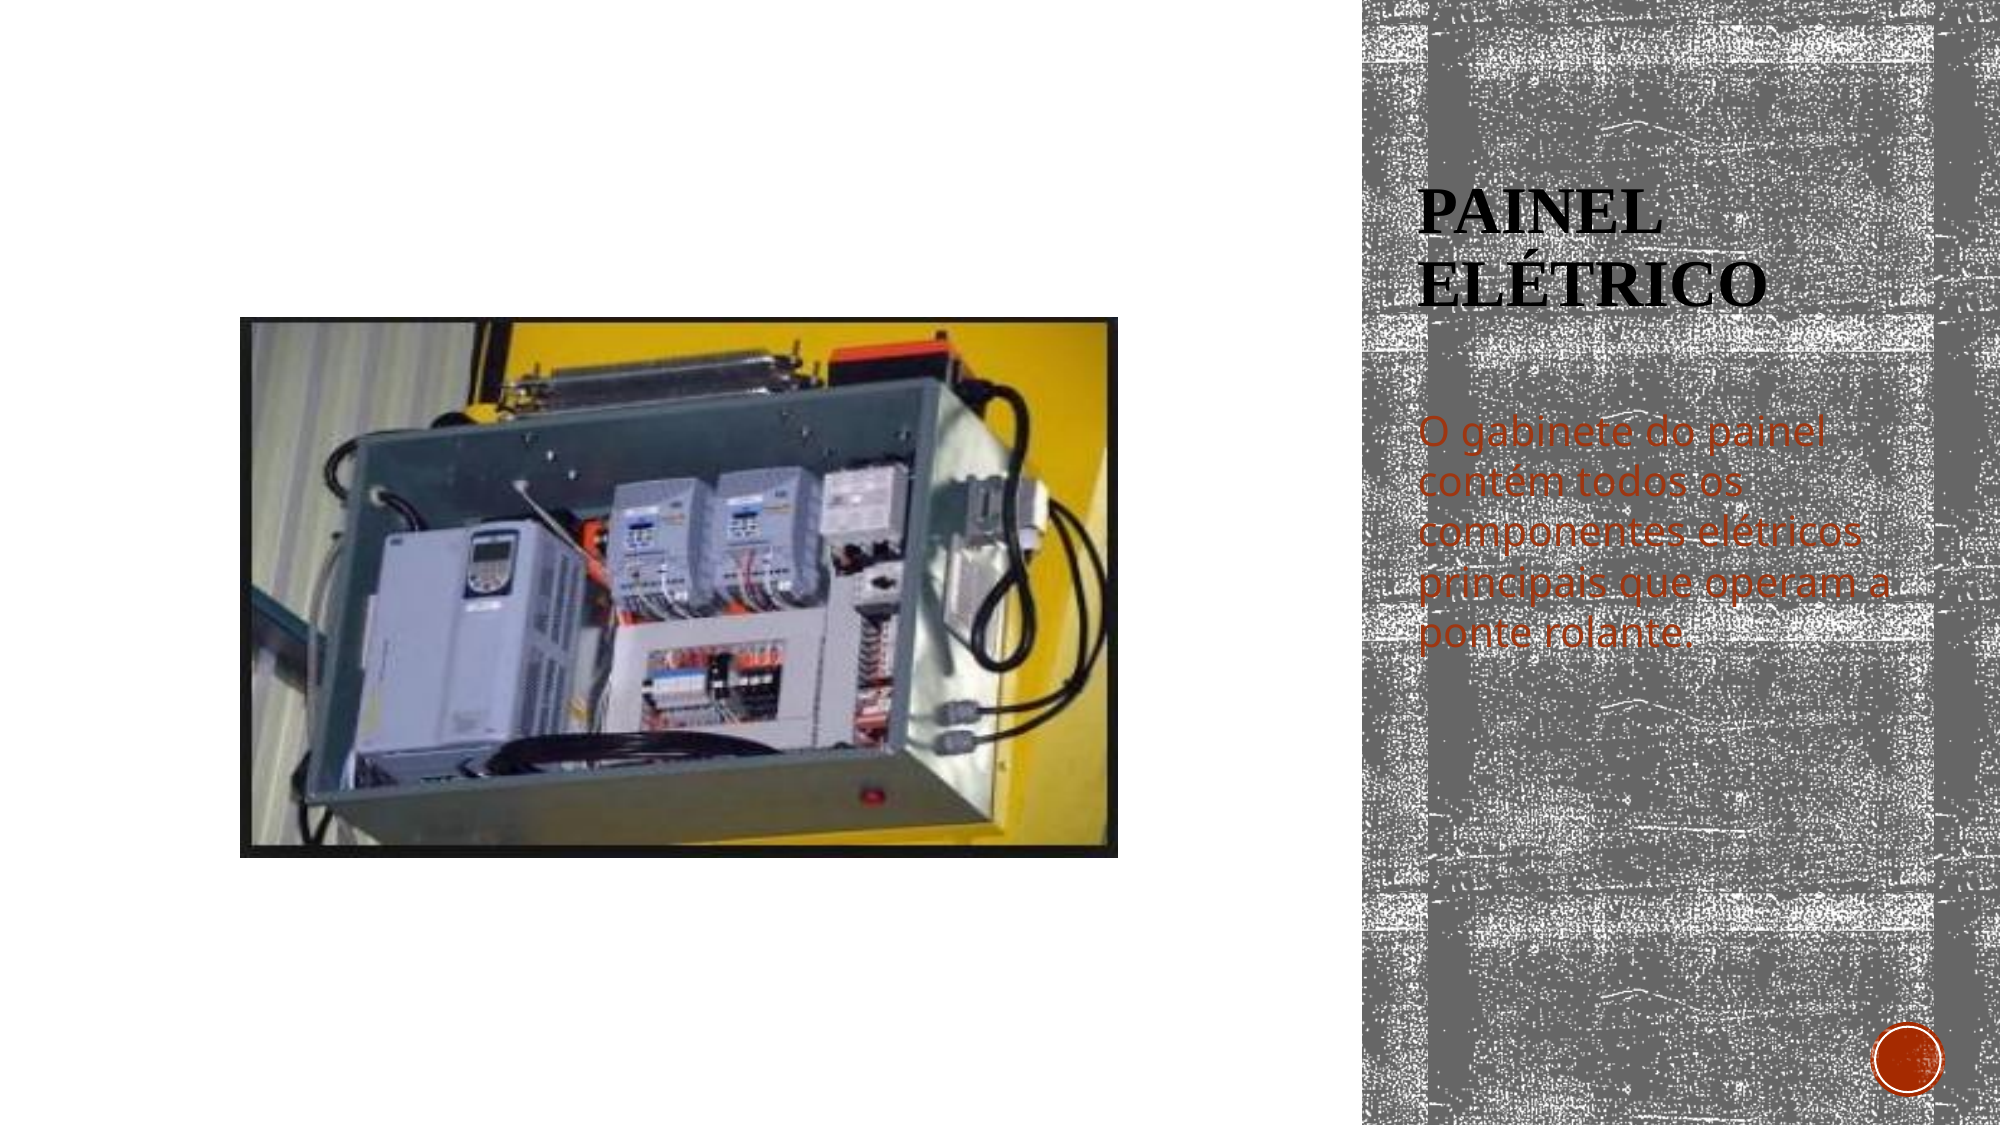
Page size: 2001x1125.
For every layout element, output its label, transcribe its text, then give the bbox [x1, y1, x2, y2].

list O gabinete do painel contém todos os componentes elétricos principais que operam a ponte rolante. [1402, 397, 1928, 938]
title Painel elétrico [1402, 112, 1928, 328]
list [243, 320, 1118, 858]
picture [240, 317, 1118, 858]
